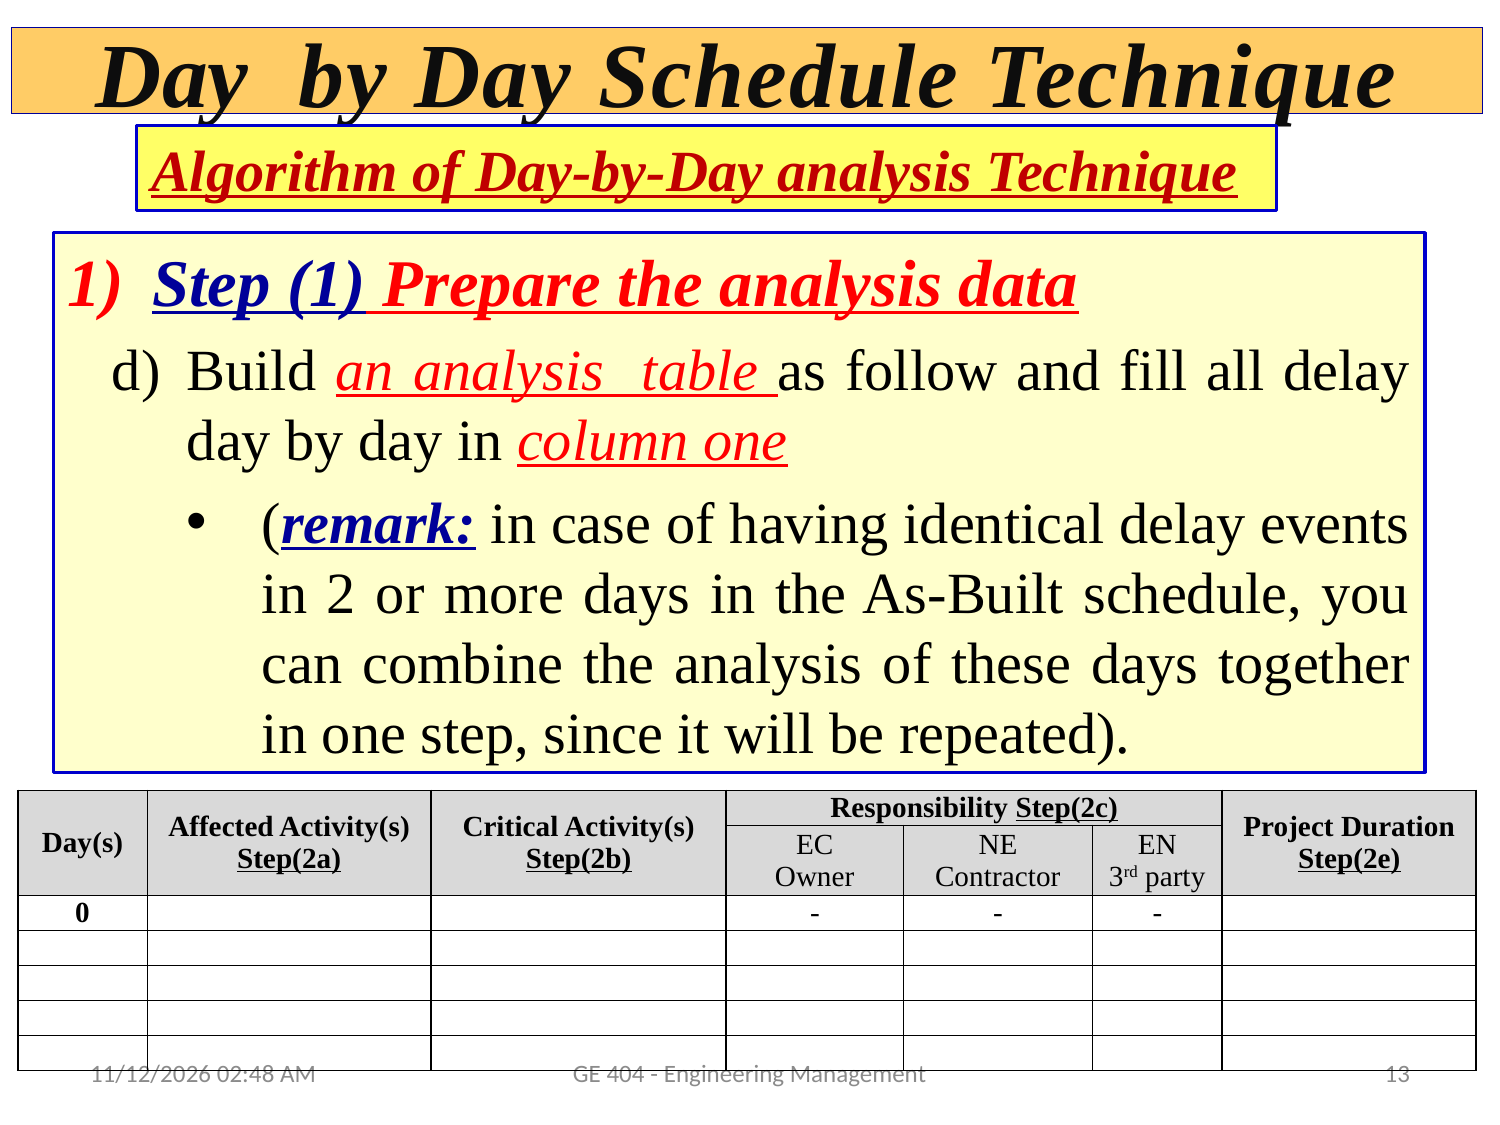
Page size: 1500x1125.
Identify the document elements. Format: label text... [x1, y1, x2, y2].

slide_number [75, 1042, 425, 1103]
table_cell [1223, 966, 1475, 1000]
table_cell [727, 1001, 903, 1035]
table_cell [1223, 1001, 1475, 1035]
table_cell [1223, 896, 1475, 930]
title Day by Day Schedule Technique [11, 27, 1483, 114]
table_cell - [904, 896, 1092, 930]
table_cell [1093, 966, 1221, 1000]
table_header Critical Activity(s) Step(2b) [432, 791, 725, 895]
table_cell EC Owner [727, 826, 903, 895]
table_cell [19, 1036, 147, 1070]
table_cell [904, 1001, 1092, 1035]
table_cell - [727, 896, 903, 930]
table_cell EN 3rd party [1093, 826, 1221, 895]
table_cell [19, 966, 147, 1000]
text_box Algorithm of Day-by-Day analysis Technique [136, 125, 1277, 211]
table_cell [904, 1036, 1092, 1070]
table_cell [432, 1001, 725, 1035]
table_cell [1093, 931, 1221, 965]
table_cell [727, 1036, 903, 1042]
table_header Responsibility Step(2c) [727, 791, 1221, 825]
table_header Day(s) [19, 791, 147, 895]
table_cell [432, 966, 725, 1000]
text_box Step (1) Prepare the analysis data Build an analysis table as follow and fill all delay day by day in column one (remark: in case of having identical delay events in 2 or more days in the As-Built schedule, you can combine the analysis of these days together in one step, since it will be repeated). [53, 232, 1425, 773]
slide_number 13 [1074, 1042, 1425, 1103]
table_cell [727, 966, 903, 1000]
table_cell [19, 1001, 147, 1035]
table_cell - [1093, 896, 1221, 930]
table_cell [432, 1036, 725, 1070]
table_cell [148, 966, 430, 1000]
table_header Project Duration Step(2e) [1223, 791, 1475, 895]
table_cell [148, 896, 430, 930]
table_cell [19, 931, 147, 965]
table_cell 0 [19, 896, 147, 930]
table_cell [904, 966, 1092, 1000]
table_cell [148, 1036, 430, 1070]
table_cell [148, 931, 430, 965]
table_cell [148, 1001, 430, 1035]
footer GE 404 - Engineering Management [512, 1042, 988, 1103]
table_cell [904, 931, 1092, 965]
table_cell [432, 931, 725, 965]
table_cell NE Contractor [904, 826, 1092, 895]
table_cell [1223, 1036, 1475, 1070]
table_header Affected Activity(s) Step(2a) [148, 791, 430, 895]
table_cell [432, 896, 725, 930]
table_cell [1093, 1001, 1221, 1035]
table_cell [727, 931, 903, 965]
table_cell [1223, 931, 1475, 965]
table_cell [1093, 1036, 1221, 1042]
